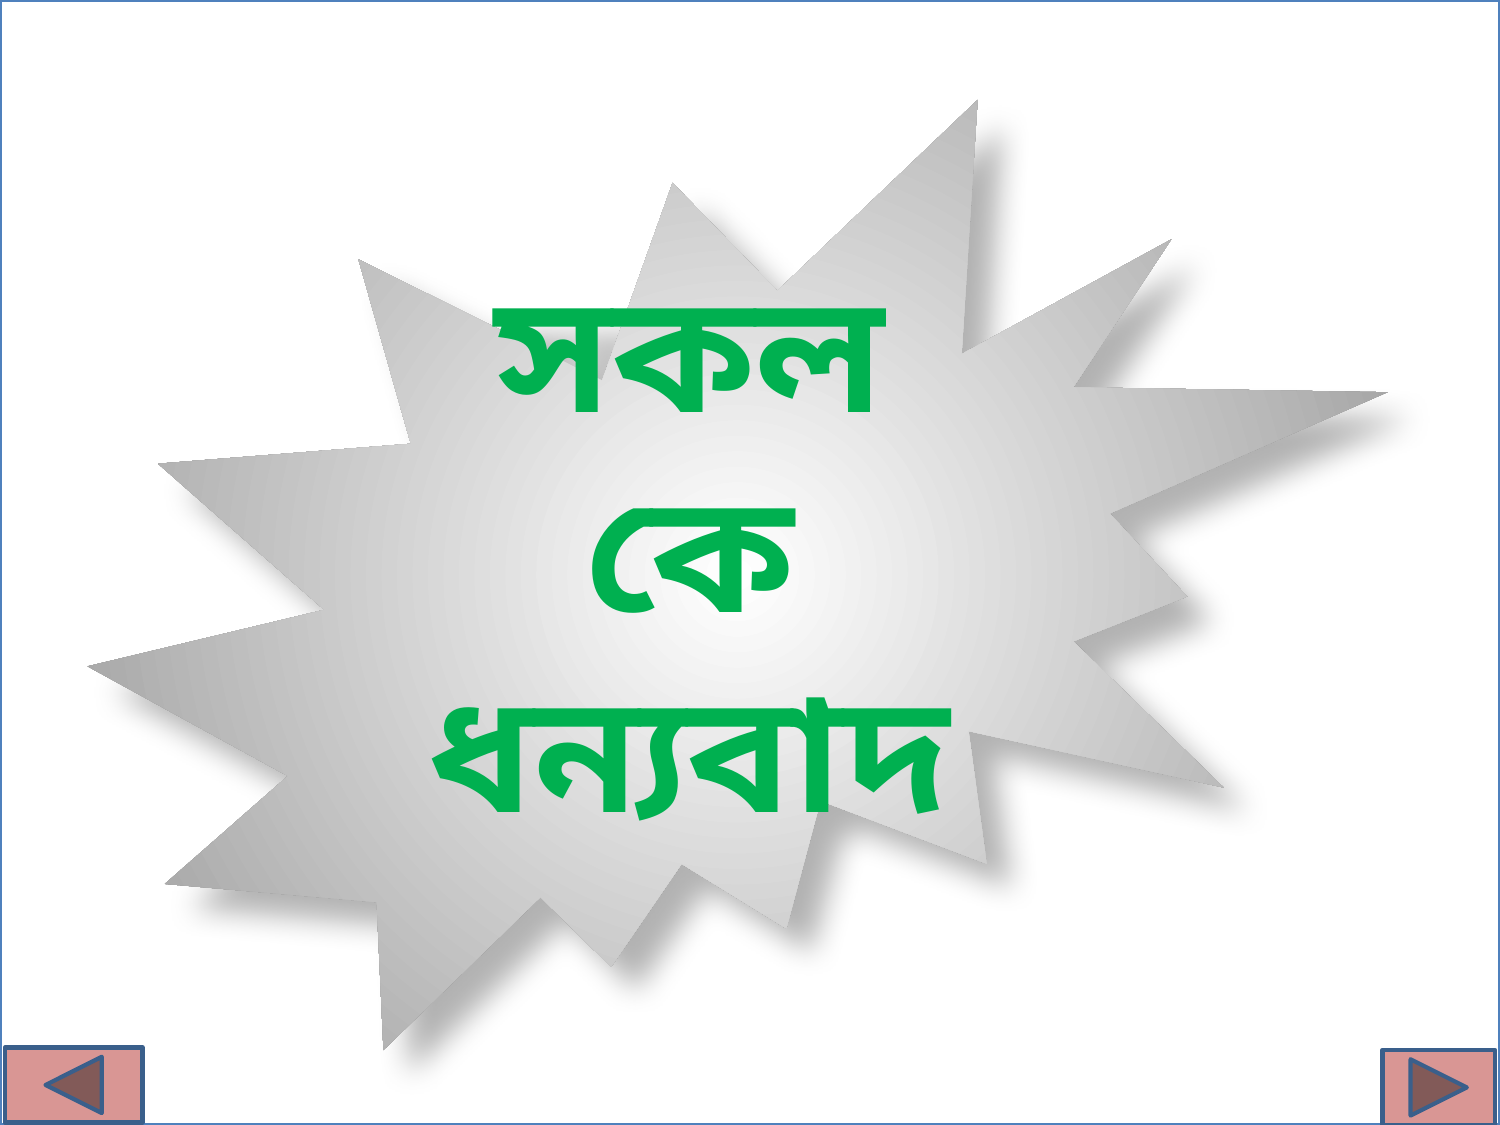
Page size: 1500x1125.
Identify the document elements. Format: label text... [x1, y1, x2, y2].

text_box সকলকে ধন্যবাদ [85, 98, 1390, 1052]
text_box [1380, 1048, 1497, 1125]
text_box [3, 1045, 145, 1125]
text_box [0, 0, 1500, 1125]
